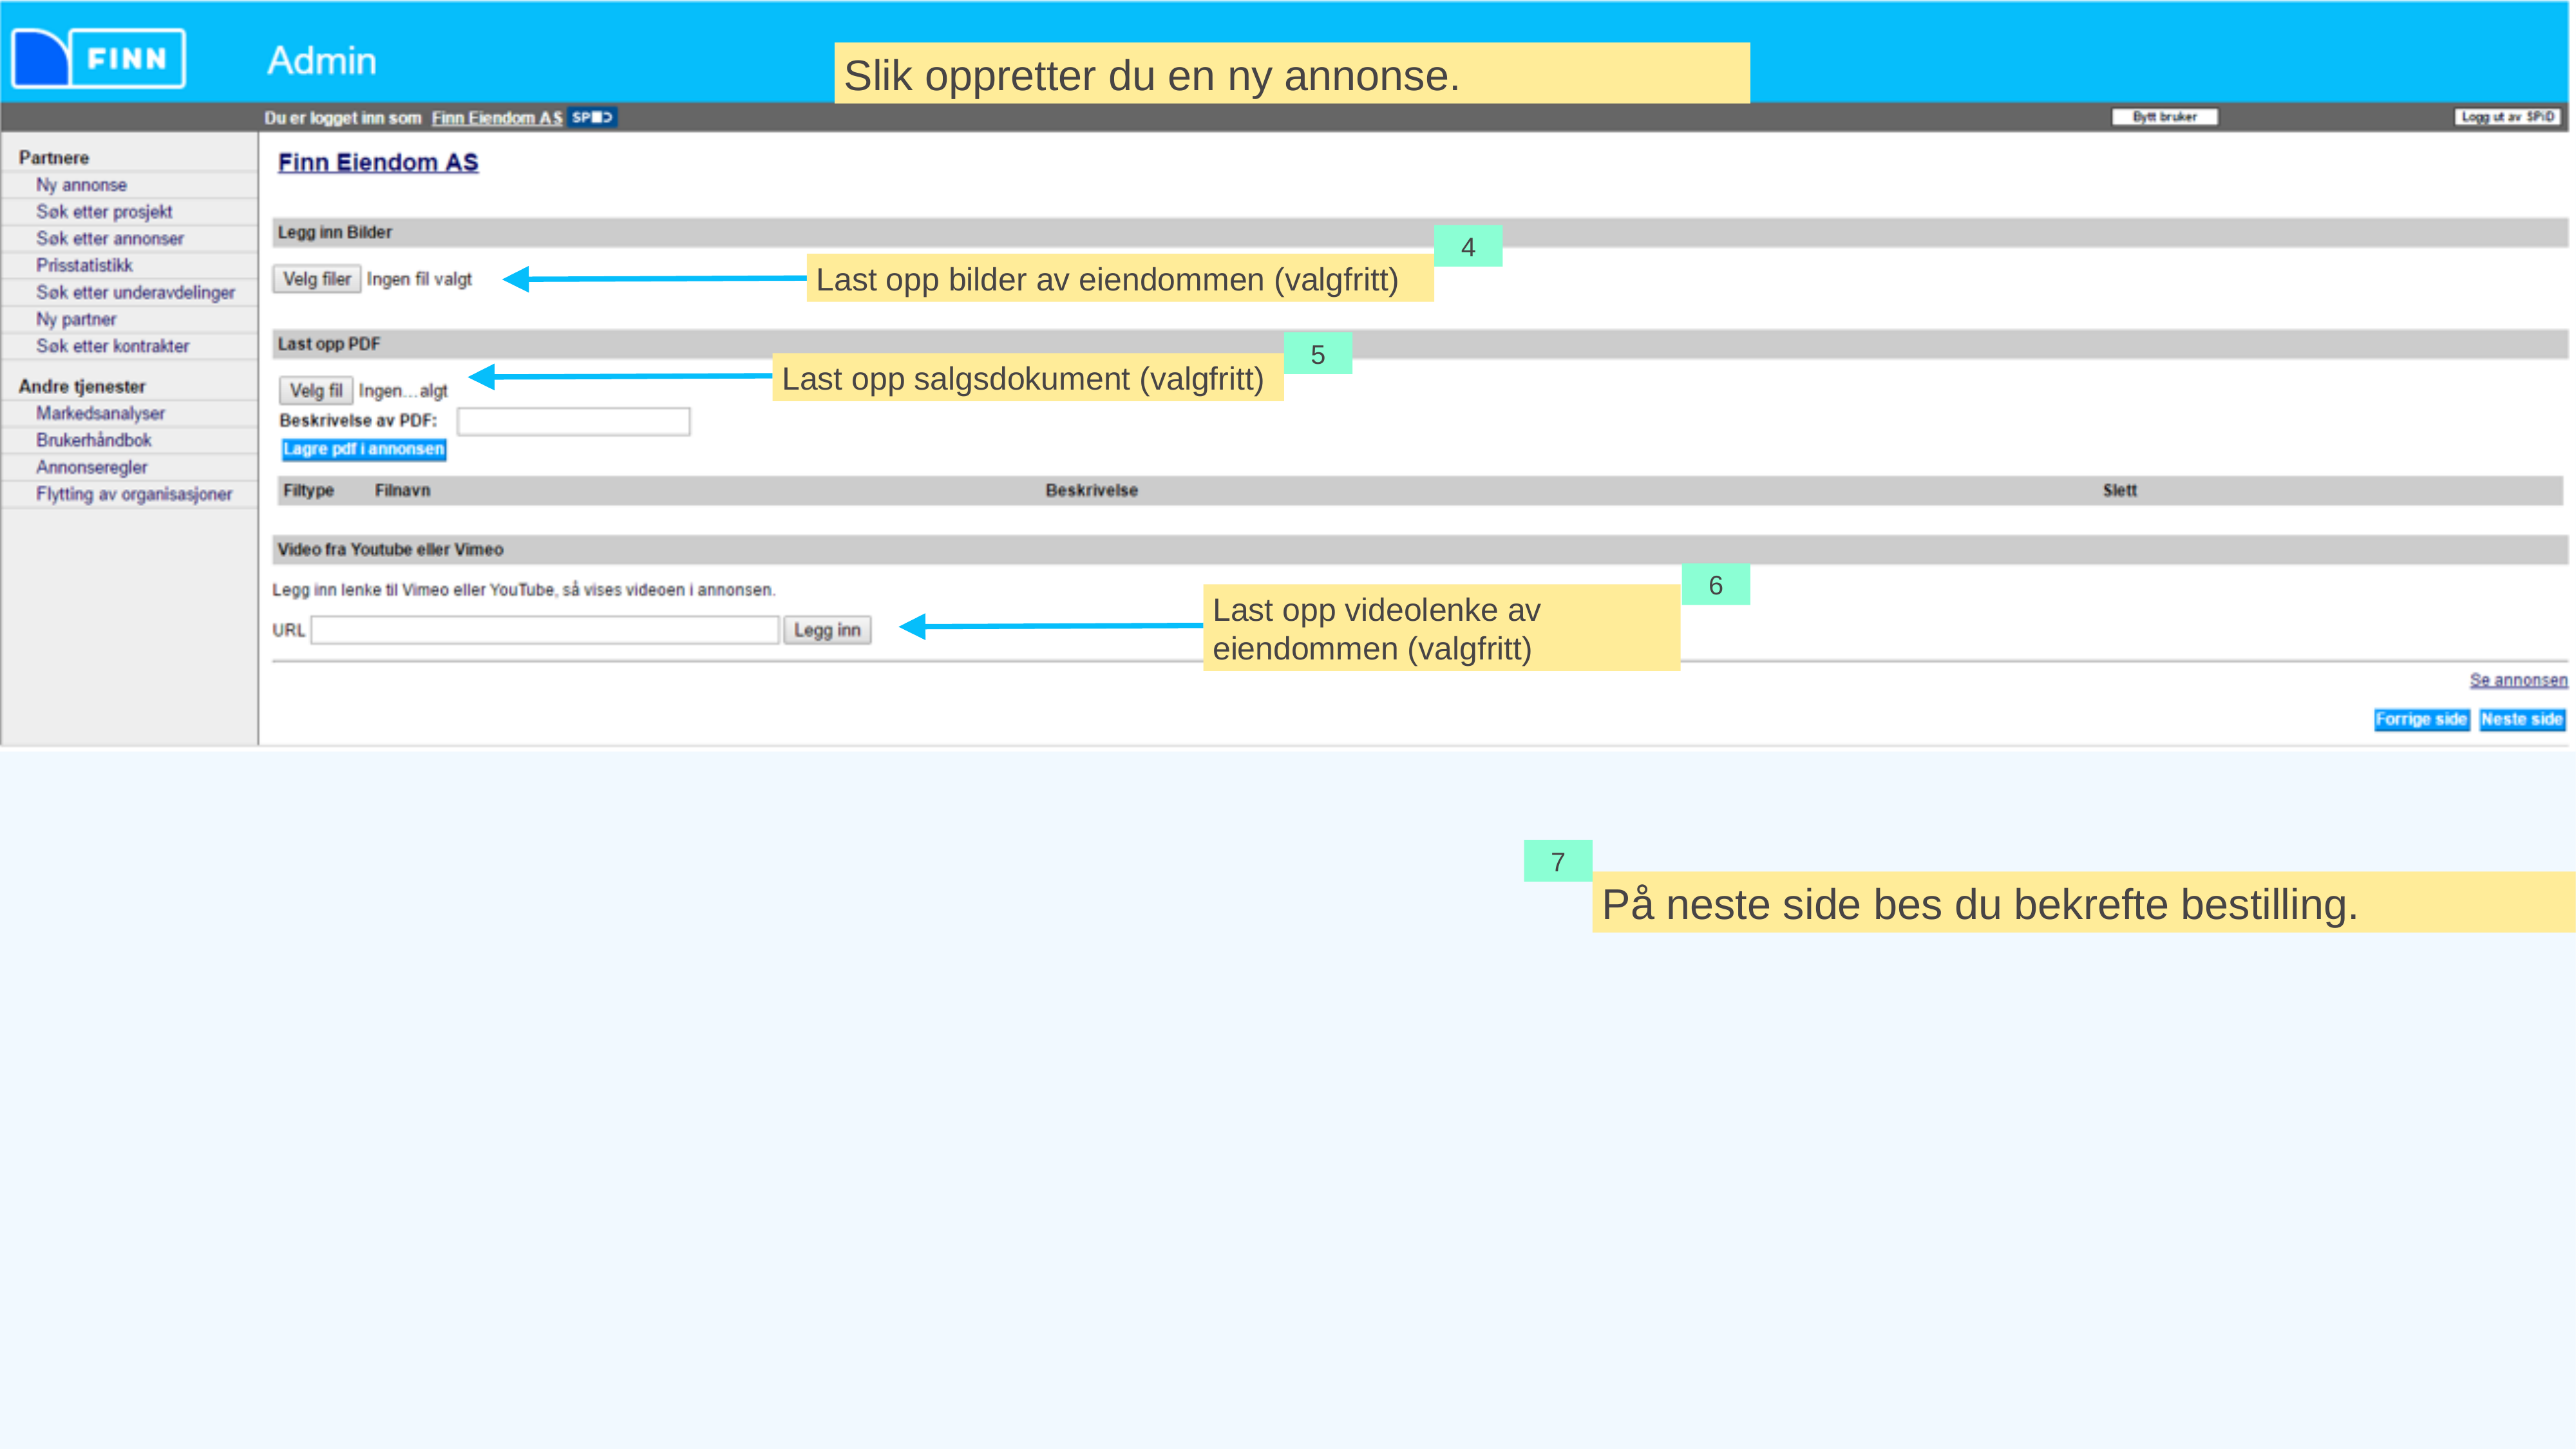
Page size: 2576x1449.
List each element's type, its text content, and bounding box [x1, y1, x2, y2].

picture [0, 0, 2576, 752]
text_box På neste side bes du bekrefte bestilling. [1592, 871, 2576, 933]
text_box 7 [1524, 840, 1593, 882]
